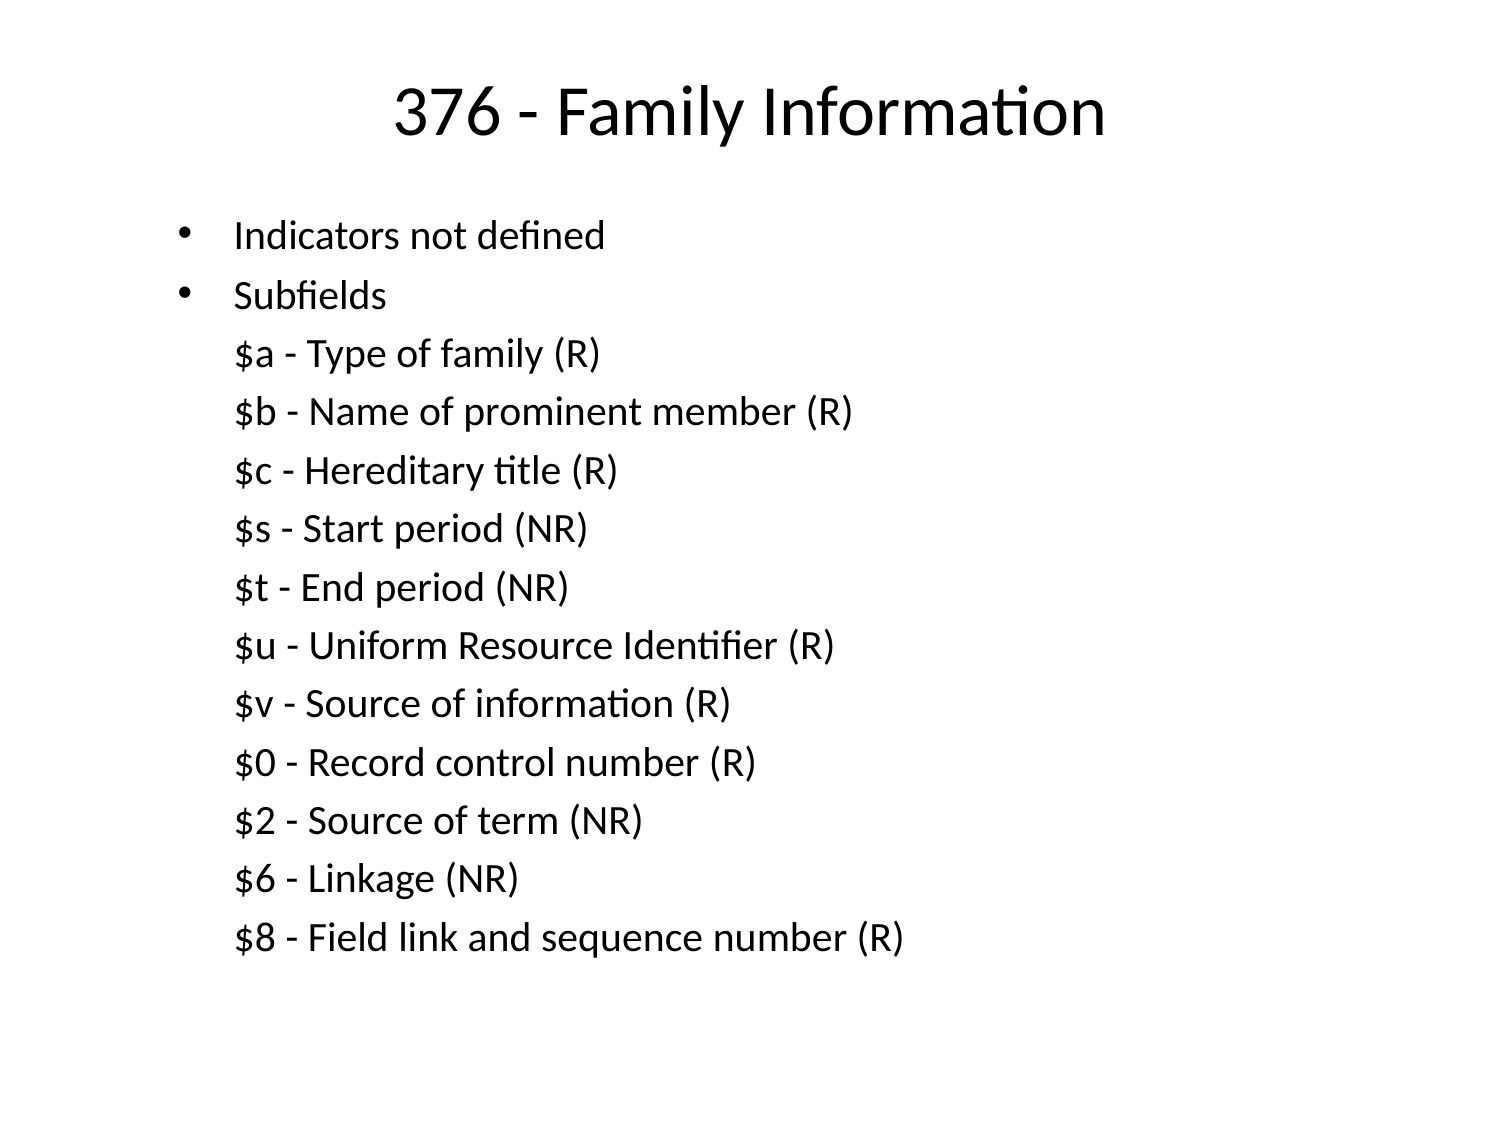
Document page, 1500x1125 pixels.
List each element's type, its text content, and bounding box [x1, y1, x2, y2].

title 376 - Family Information [75, 12, 1425, 200]
list Indicators not defined Subfields $a - Type of family (R) $b - Name of prominent member (R) $c - Hereditary title (R) $s - Start period (NR) $t - End period (NR) $u - Uniform Resource Identifier (R) $v - Source of information (R) $0 - Record control number (R) $2 - Source of term (NR) $6 - Linkage (NR) $8 - Field link and sequence number (R) [162, 200, 1350, 1013]
